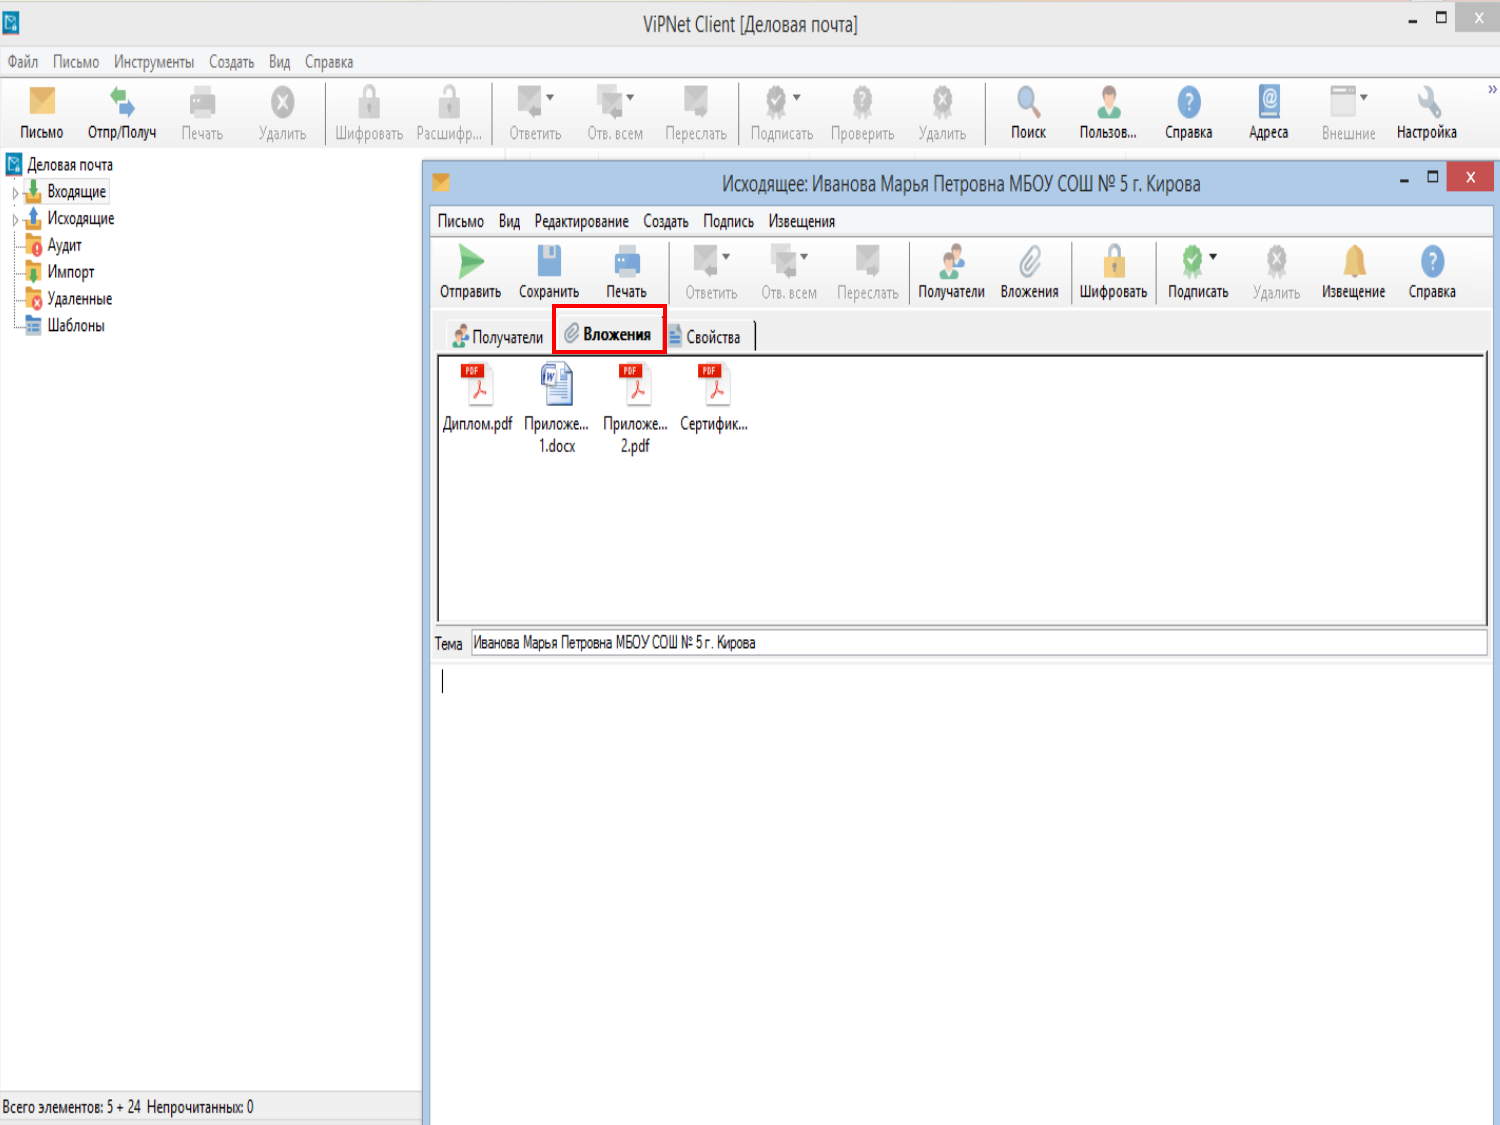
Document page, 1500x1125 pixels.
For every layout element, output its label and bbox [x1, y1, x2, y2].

text_box [0, 0, 1500, 1125]
